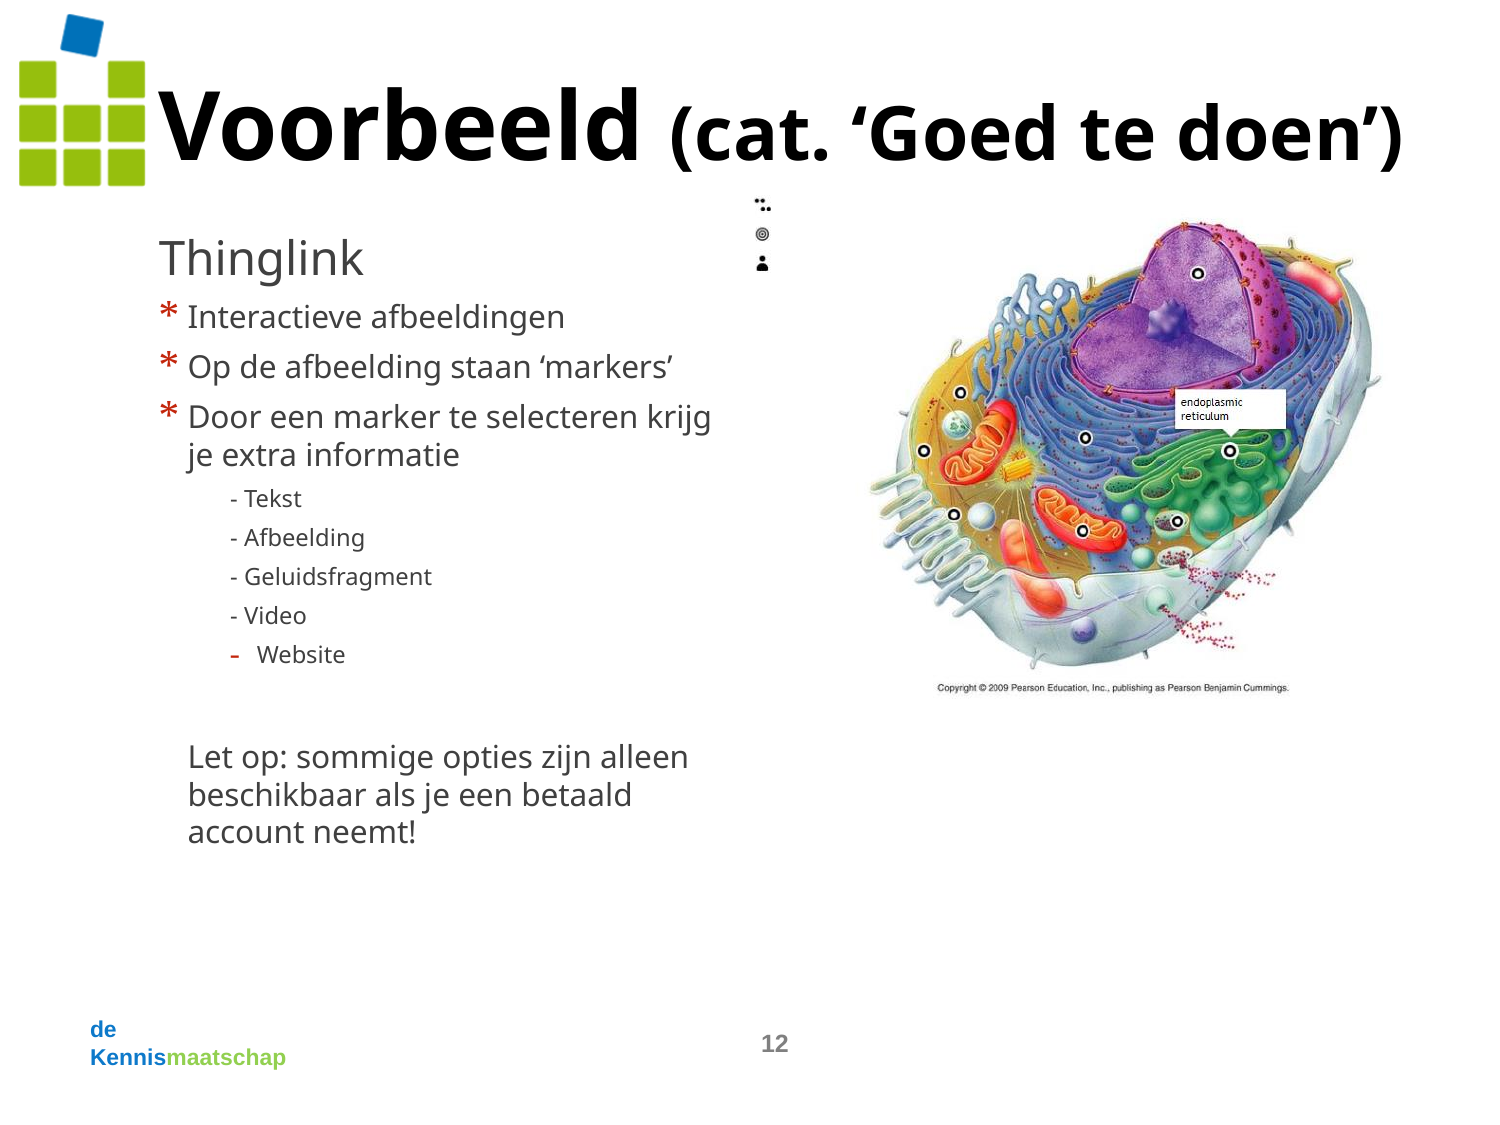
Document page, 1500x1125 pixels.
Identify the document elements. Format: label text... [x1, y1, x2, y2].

slide_number 12 [624, 1012, 925, 1073]
list Thinglink Interactieve afbeeldingen Op de afbeelding staan ‘markers’ Door een marker te selecteren krijg je extra informatie - Tekst - Afbeelding - Geluidsfragment - Video Website Let op: sommige opties zijn alleen beschikbaar als je een betaald account neemt! [144, 188, 750, 858]
title Voorbeeld (cat. ‘Goed te doen’) [143, 0, 1495, 188]
footer de Kennismaatschap [75, 1012, 624, 1073]
picture [747, 187, 1396, 701]
picture [17, 3, 144, 197]
